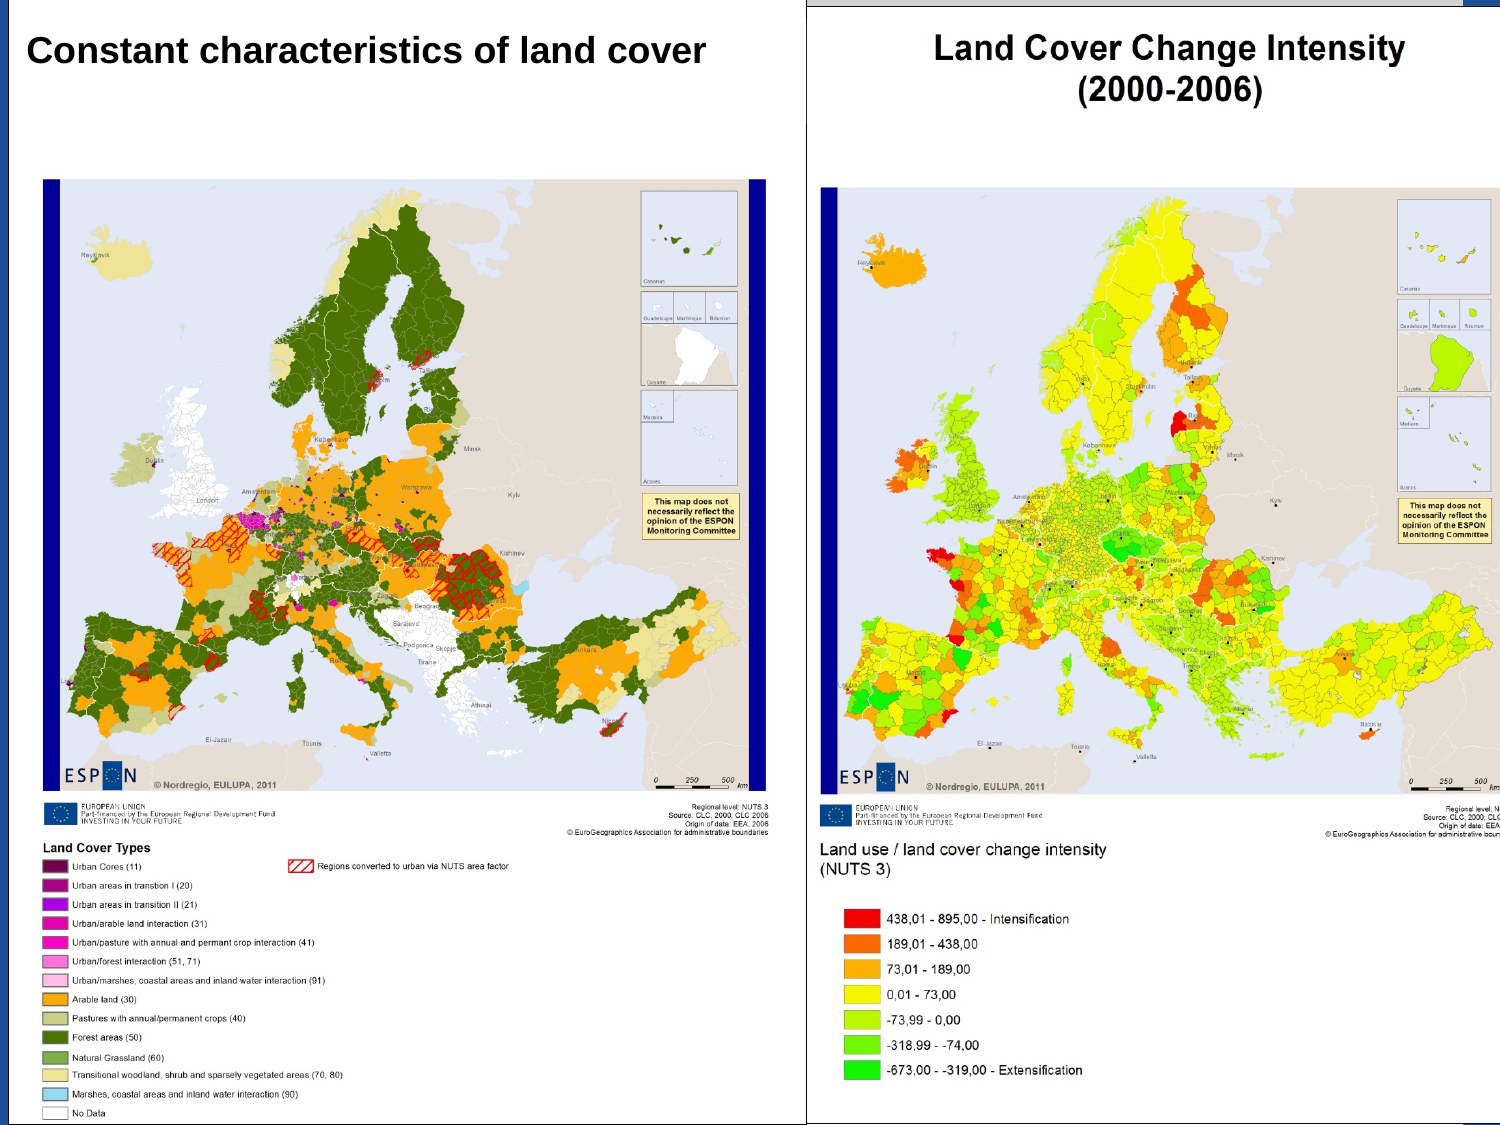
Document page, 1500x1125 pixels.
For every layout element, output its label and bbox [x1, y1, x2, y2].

picture [0, 0, 1500, 1125]
text_box [810, 6, 1500, 1125]
